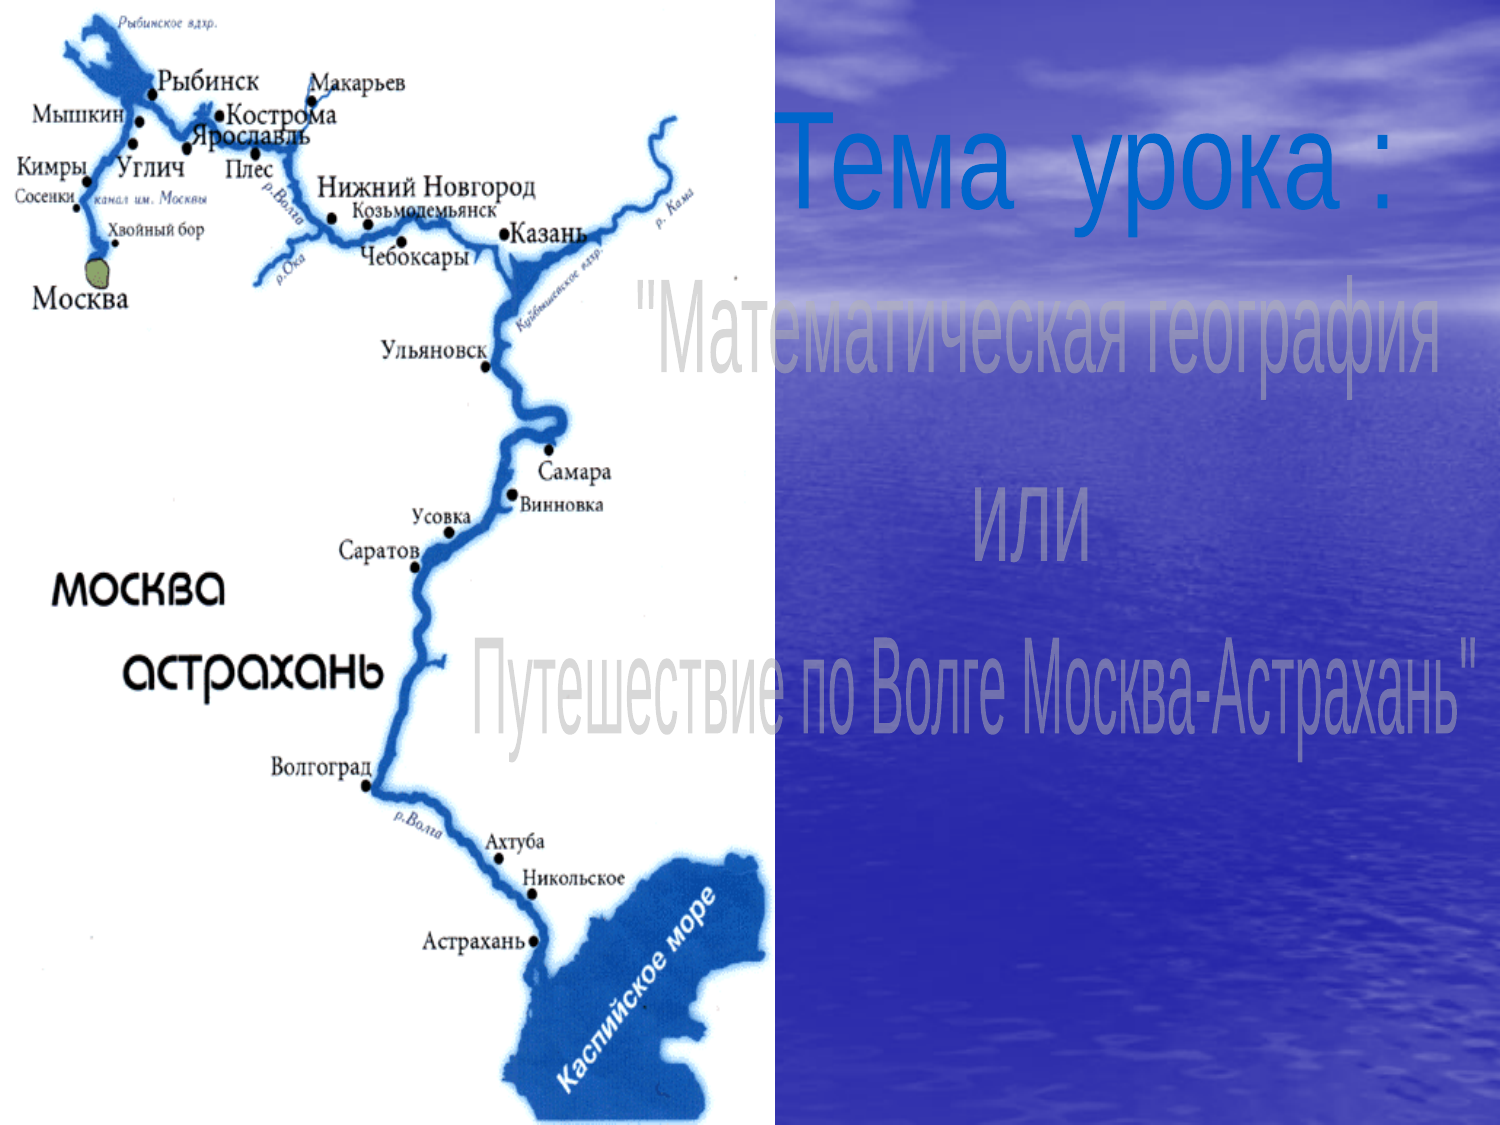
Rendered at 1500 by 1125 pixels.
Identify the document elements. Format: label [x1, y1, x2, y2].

picture [0, 0, 776, 1125]
